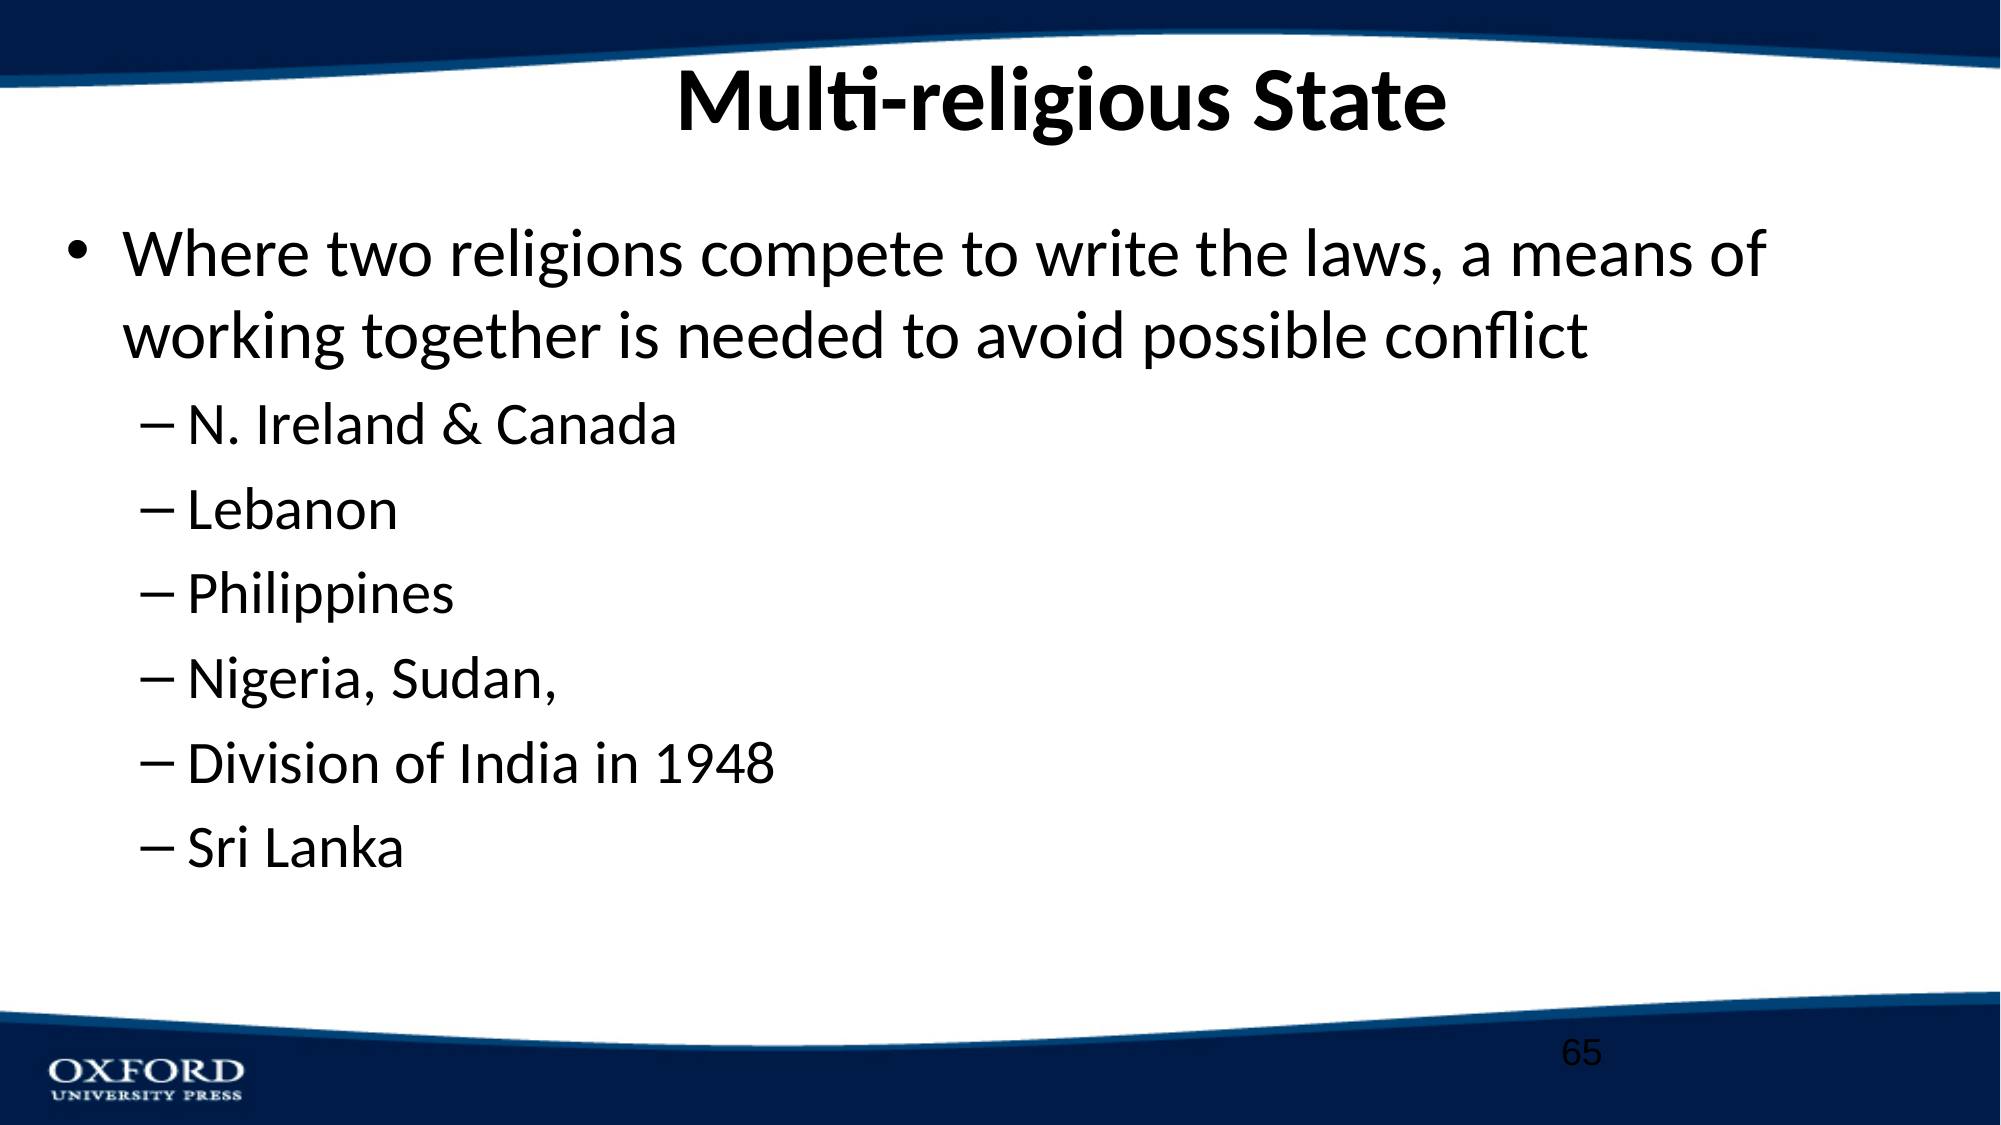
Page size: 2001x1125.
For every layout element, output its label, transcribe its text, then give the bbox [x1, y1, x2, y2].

picture [0, 0, 2001, 1125]
title Multi-religious State [425, 0, 1700, 188]
list Where two religions compete to write the laws, a means of working together is needed to avoid possible conflict N. Ireland & Canada Lebanon Philippines Nigeria, Sudan, Division of India in 1948 Sri Lanka [50, 200, 1964, 1125]
